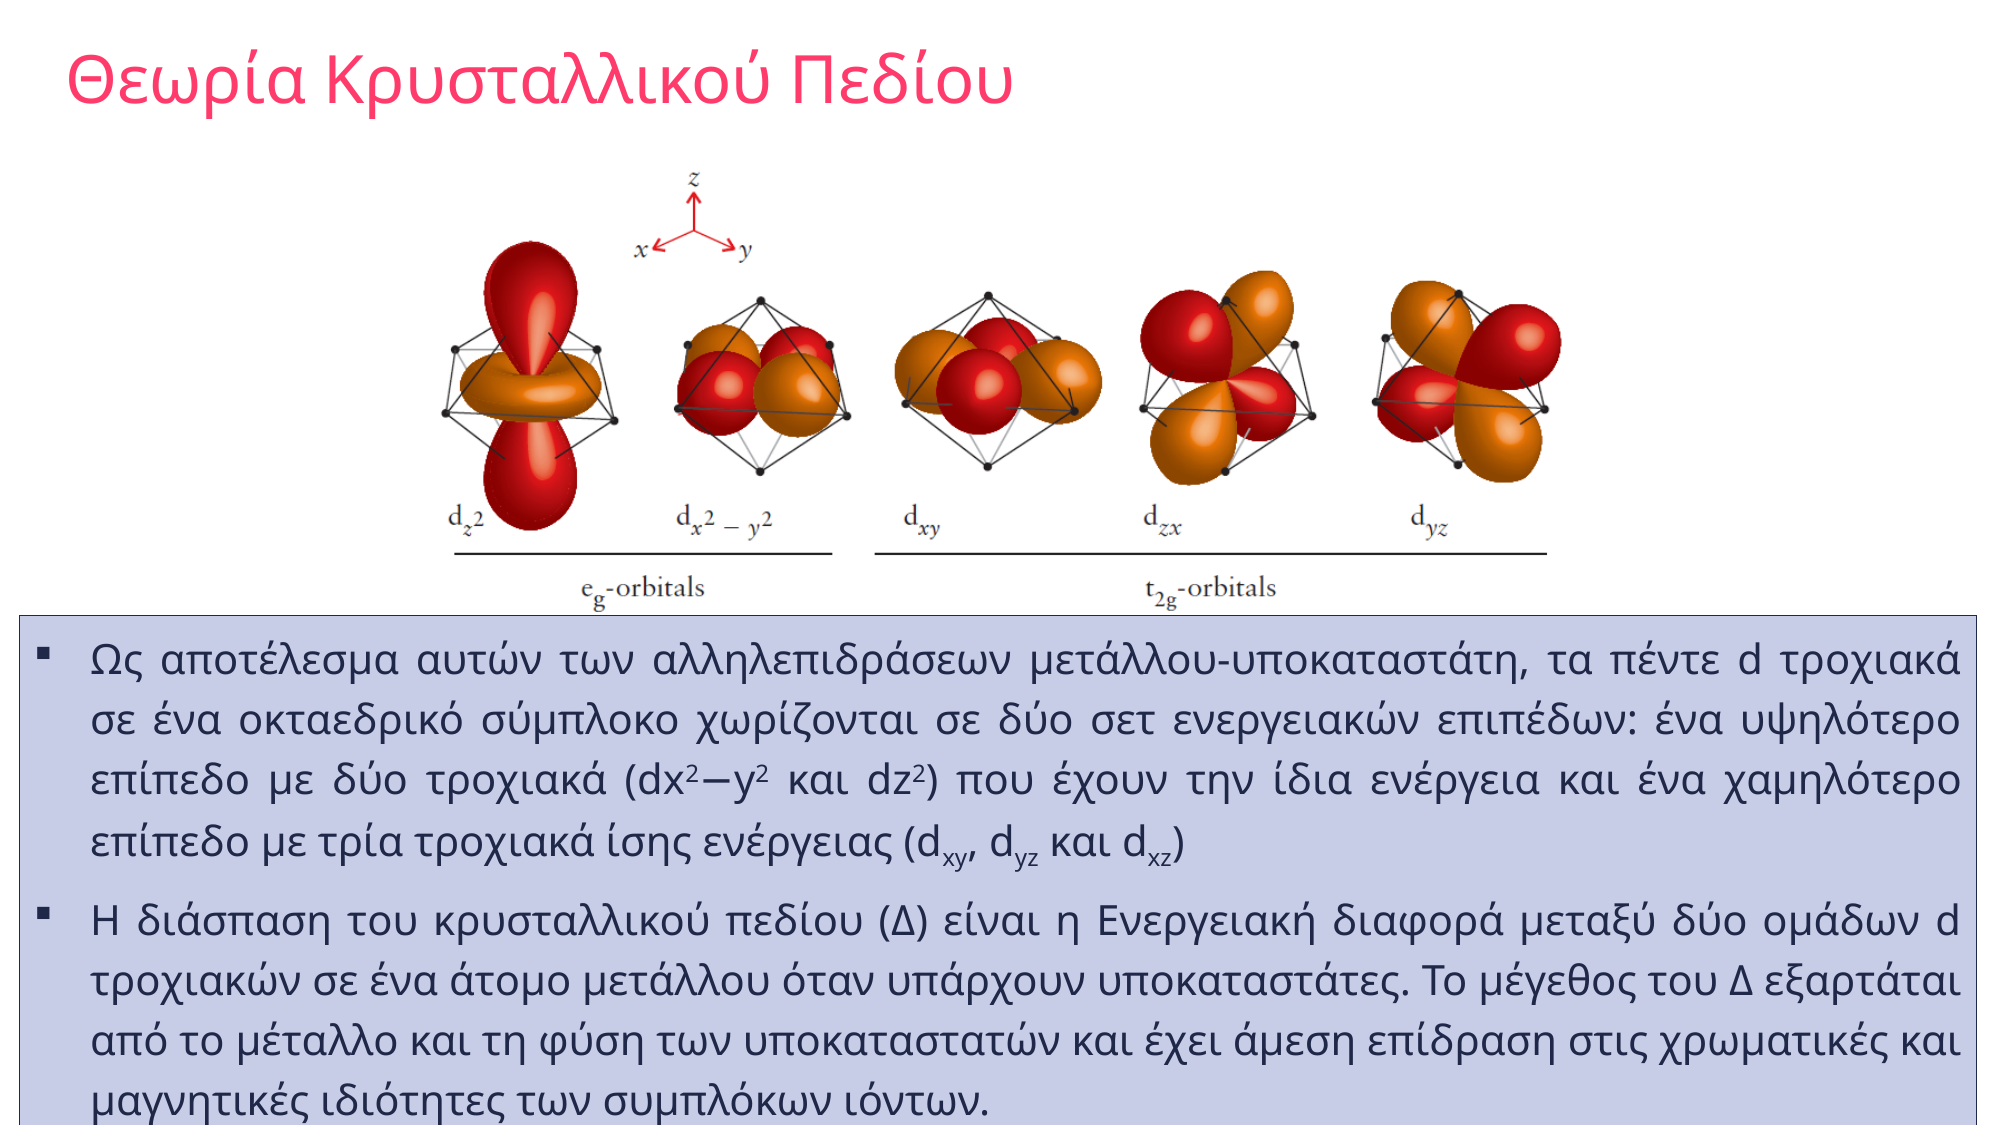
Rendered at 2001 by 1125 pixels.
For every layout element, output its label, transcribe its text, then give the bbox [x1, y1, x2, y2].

title Θεωρία Κρυσταλλικού Πεδίου [50, 27, 1948, 138]
picture [402, 137, 1595, 633]
text_box Ως αποτέλεσμα αυτών των αλληλεπιδράσεων μετάλλου-υποκαταστάτη, τα πέντε d τροχιακά σε ένα οκταεδρικό σύμπλοκο χωρίζονται σε δύο σετ ενεργειακών επιπέδων: ένα υψηλότερο επίπεδο με δύο τροχιακά (dx2−y2 και dz2) που έχουν την ίδια ενέργεια και ένα χαμηλότερο επίπεδο με τρία τροχιακά ίσης ενέργειας (dxy, dyz και dxz) Η διάσπαση του κρυσταλλικού πεδίου (Δ) είναι η Ενεργειακή διαφορά μεταξύ δύο ομάδων d τροχιακών σε ένα άτομο μετάλλου όταν υπάρχουν υποκαταστάτες. Το μέγεθος του Δ εξαρτάται από το μέταλλο και τη φύση των υποκαταστατών και έχει άμεση επίδραση στις χρωματικές και μαγνητικές ιδιότητες των συμπλόκων ιόντων. [19, 615, 1977, 1125]
